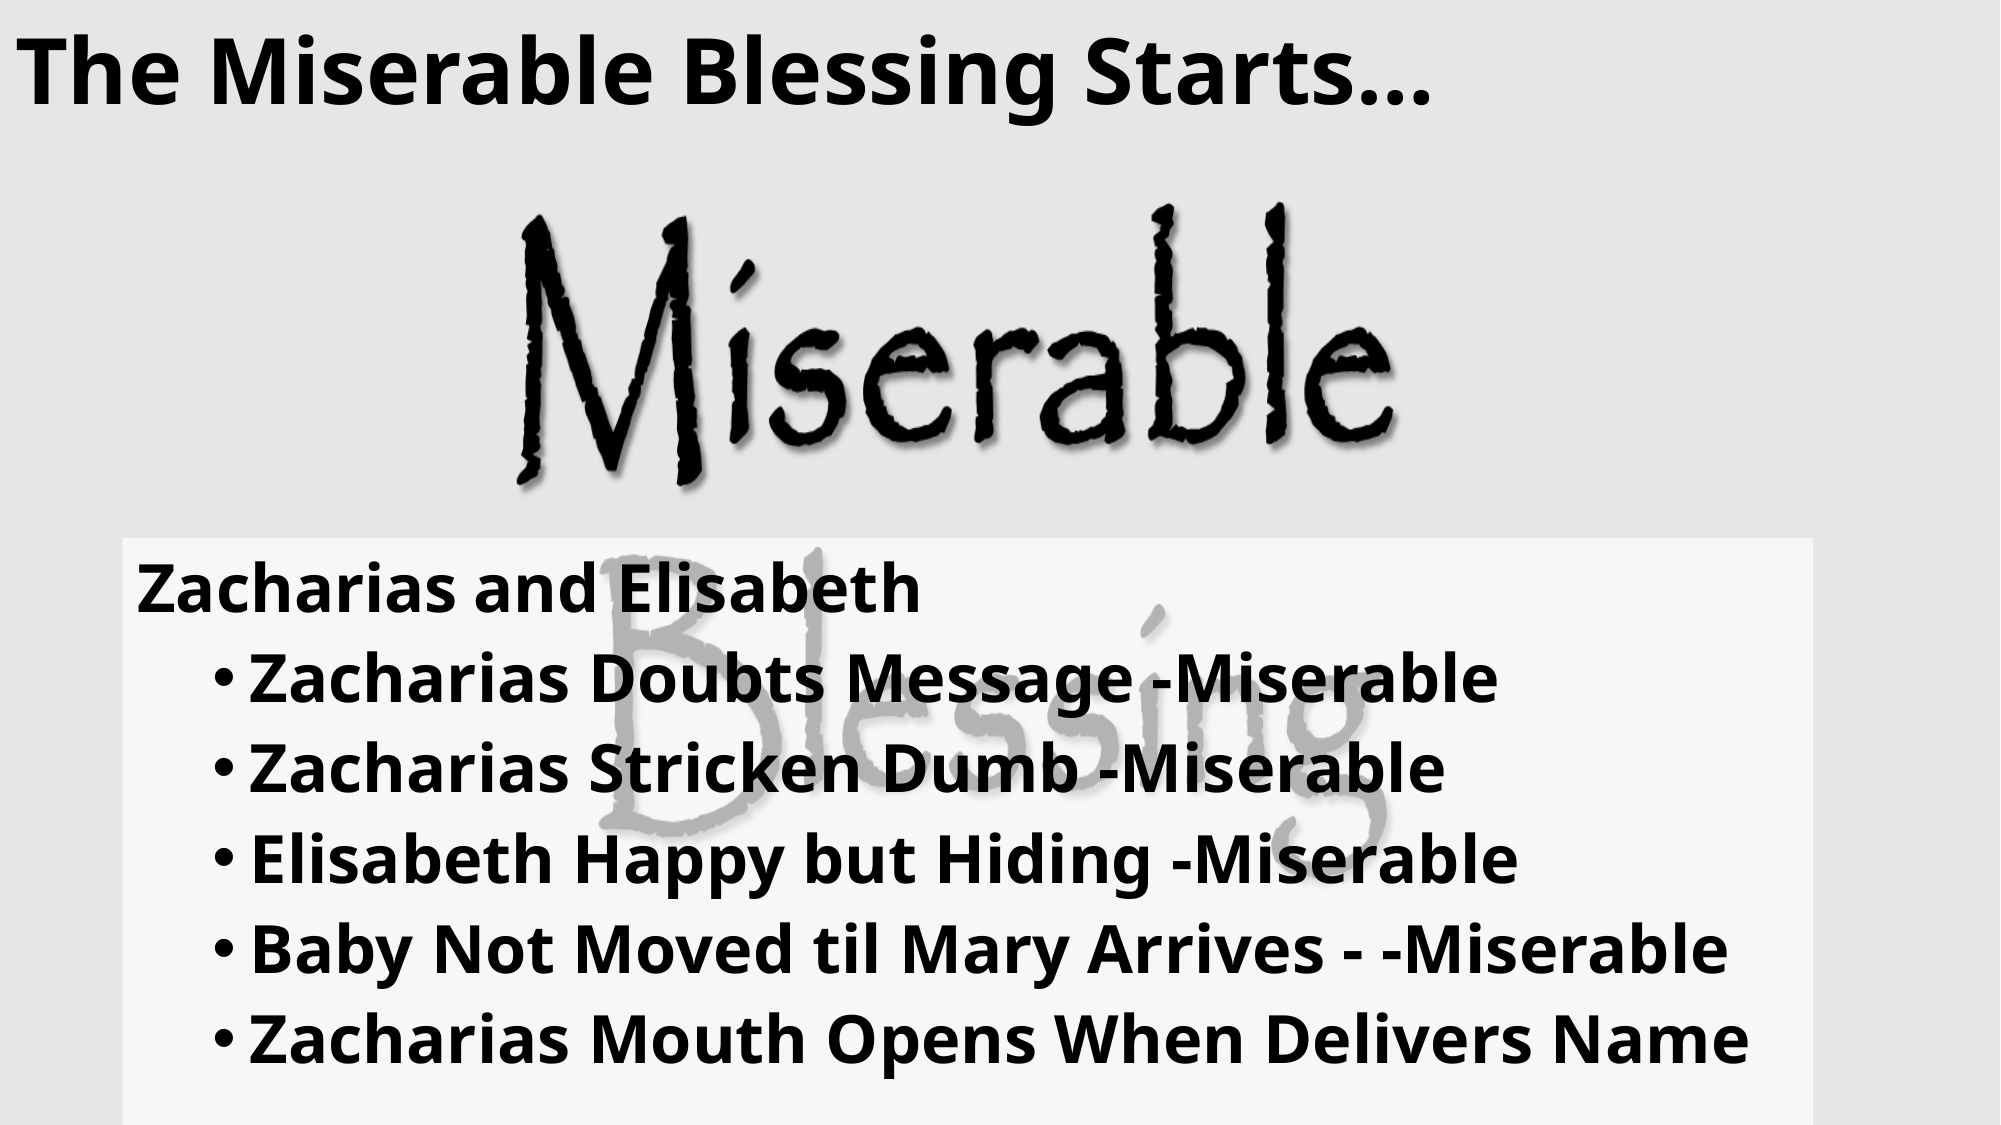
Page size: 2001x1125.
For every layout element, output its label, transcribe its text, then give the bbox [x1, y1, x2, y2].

picture [0, 0, 2001, 1125]
list Zacharias and Elisabeth Zacharias Doubts Message -Miserable Zacharias Stricken Dumb -Miserable Elisabeth Happy but Hiding -Miserable Baby Not Moved til Mary Arrives - -Miserable Zacharias Mouth Opens When Delivers Name [122, 538, 1813, 1125]
title The Miserable Blessing Starts… [0, 0, 1972, 150]
